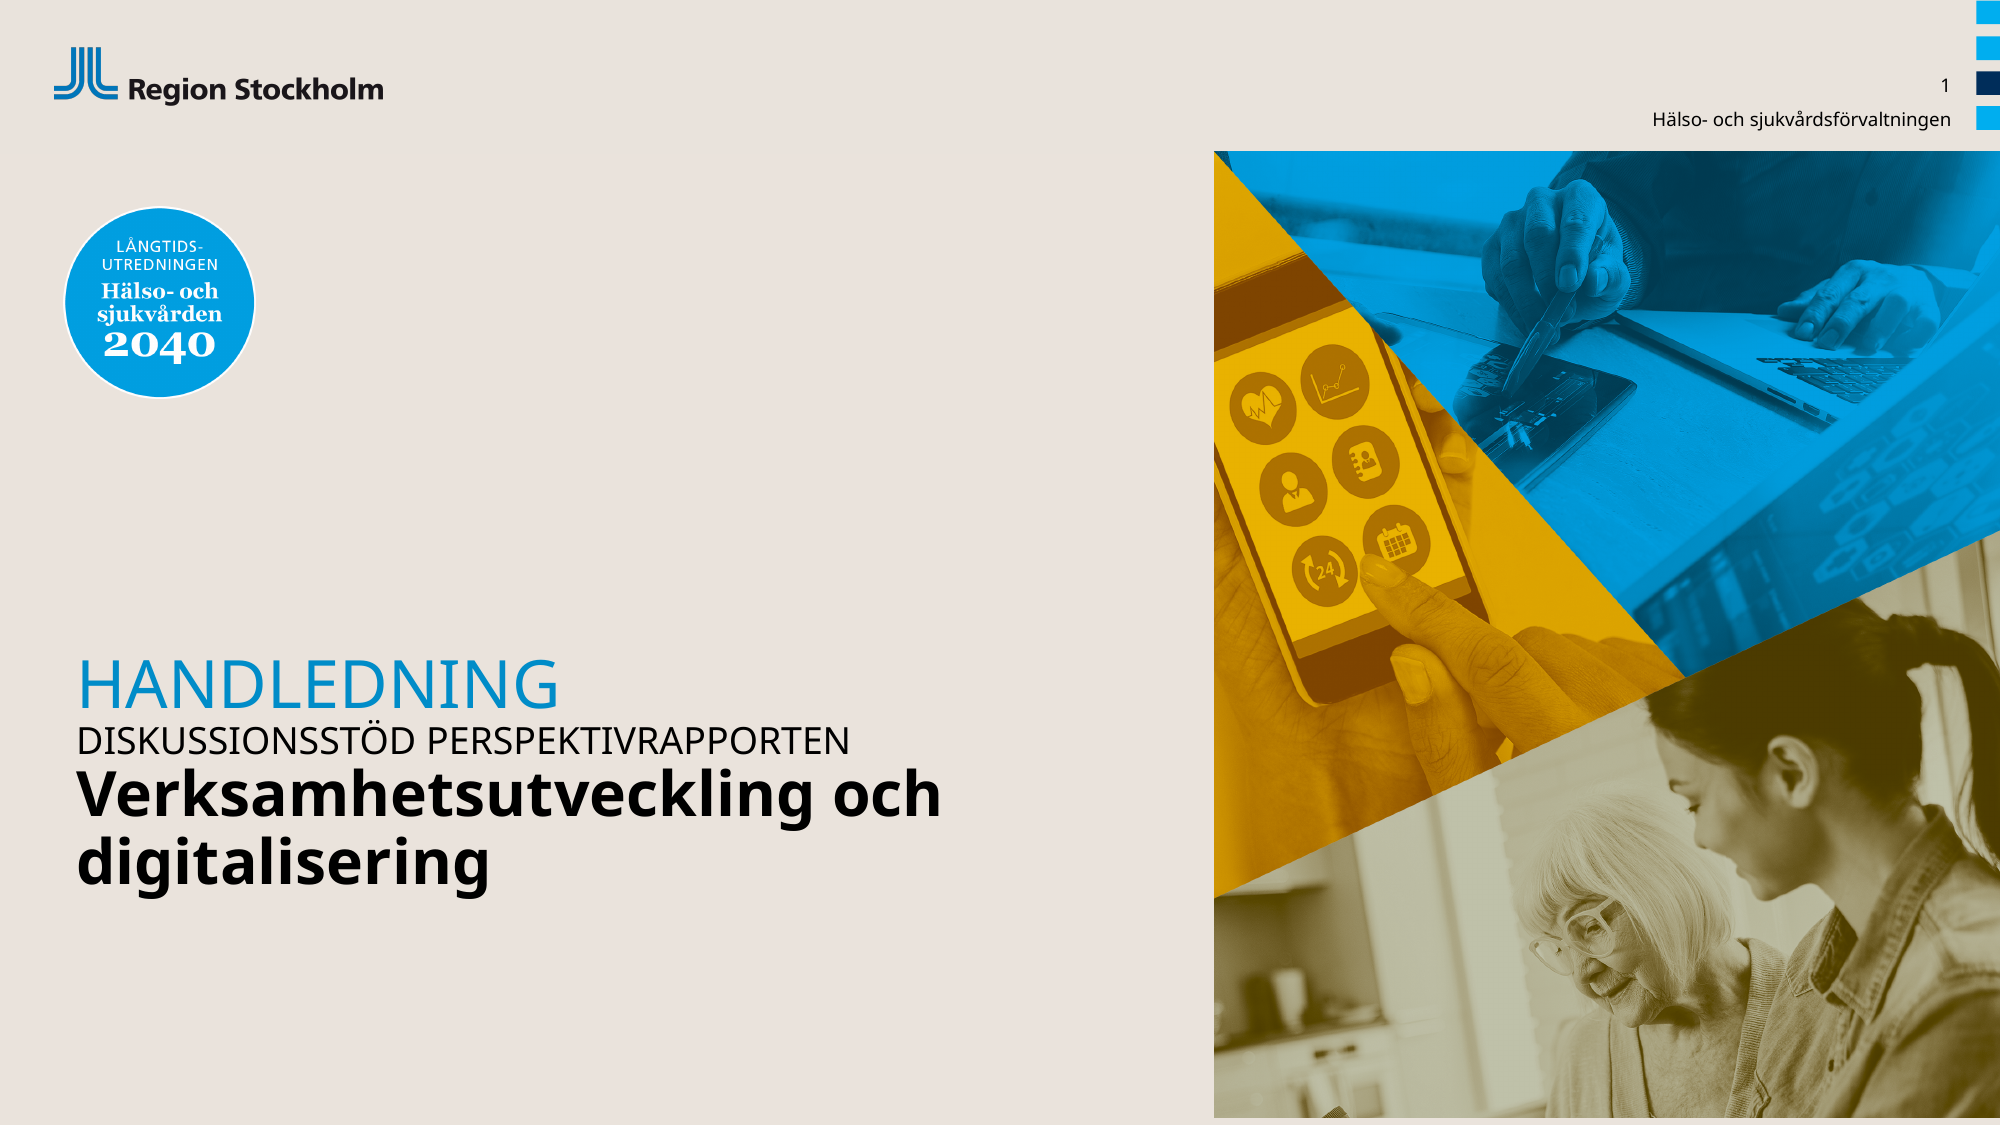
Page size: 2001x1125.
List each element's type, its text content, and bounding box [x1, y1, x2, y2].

picture [0, 153, 2000, 1125]
footer Hälso- och sjukvårdsförvaltningen [1400, 107, 1952, 129]
slide_number 1 [1400, 73, 1952, 95]
picture [54, 47, 383, 106]
